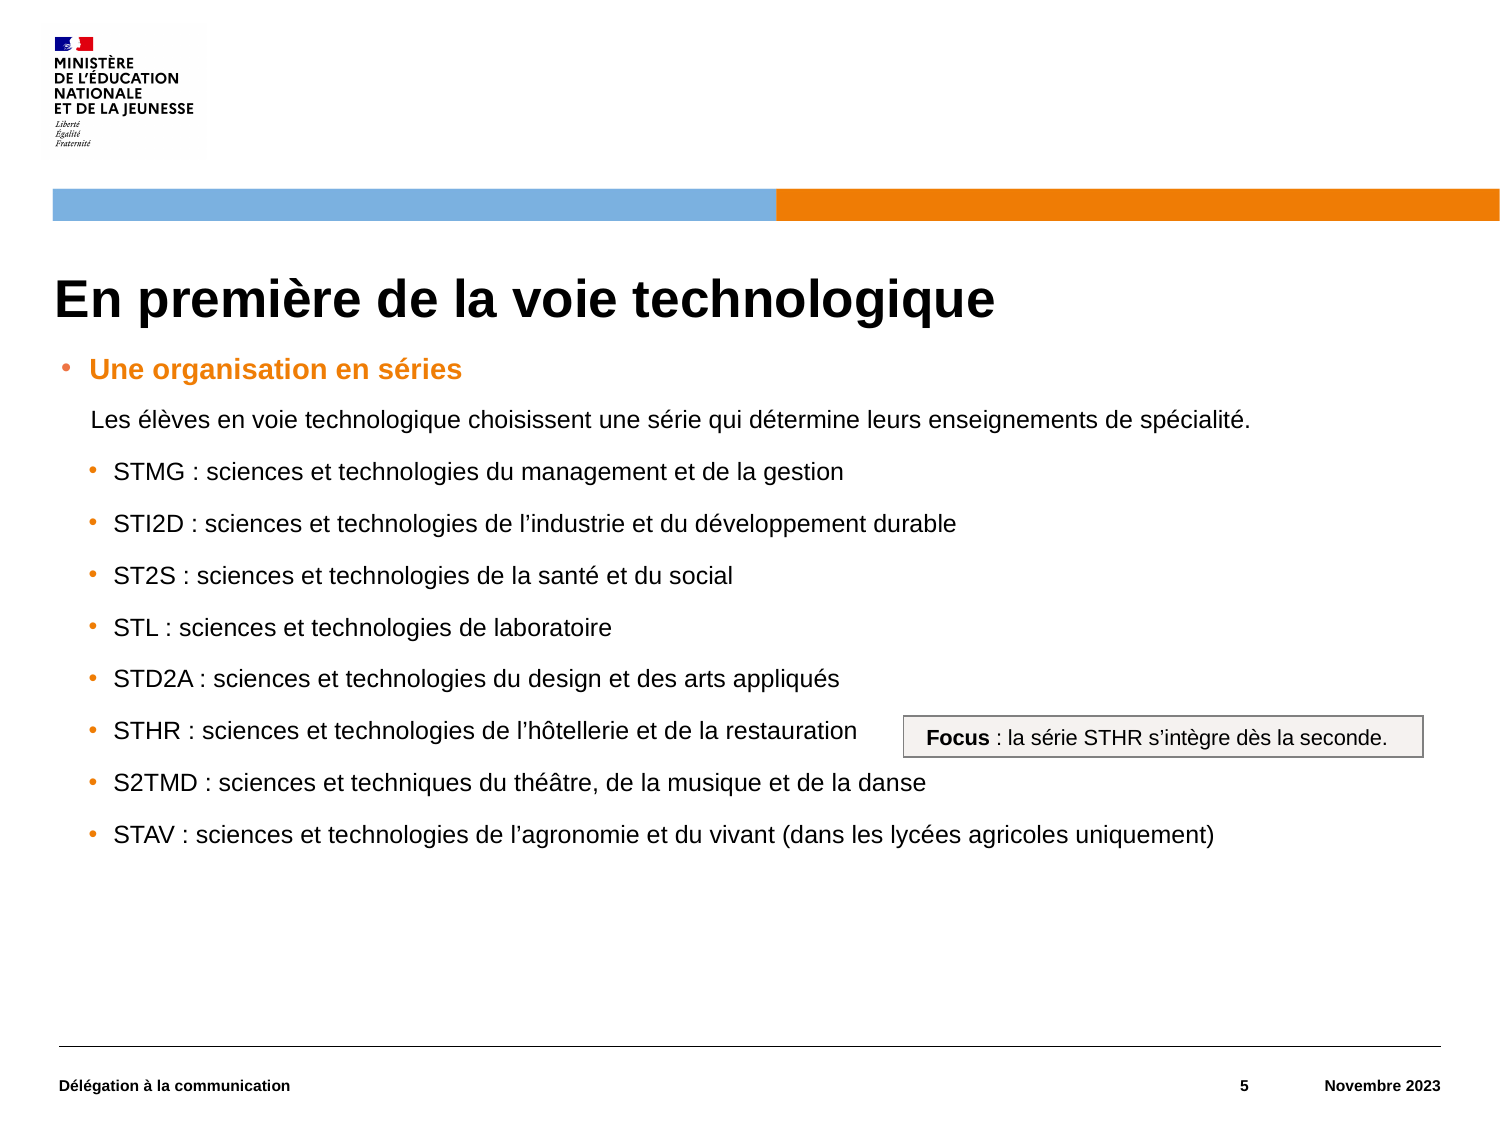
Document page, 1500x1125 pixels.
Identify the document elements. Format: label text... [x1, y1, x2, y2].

list Une organisation en séries Les élèves en voie technologique choisissent une série qui détermine leurs enseignements de spécialité. STMG : sciences et technologies du management et de la gestion STI2D : sciences et technologies de l’industrie et du développement durable ST2S : sciences et technologies de la santé et du social STL : sciences et technologies de laboratoire STD2A : sciences et technologies du design et des arts appliqués STHR : sciences et technologies de l’hôtellerie et de la restauration S2TMD : sciences et techniques du théâtre, de la musique et de la danse STAV : sciences et technologies de l’agronomie et du vivant (dans les lycées agricoles uniquement) [61, 349, 1471, 1003]
title En première de la voie technologique [54, 271, 1219, 350]
text_box Focus : la série STHR s’intègre dès la seconde. [903, 715, 1424, 757]
picture [41, 23, 207, 160]
slide_number 5 [1027, 1046, 1249, 1125]
footer Délégation à la communication [59, 1046, 1027, 1125]
picture [52, 188, 1500, 221]
slide_number Novembre 2023 [1249, 1046, 1441, 1125]
